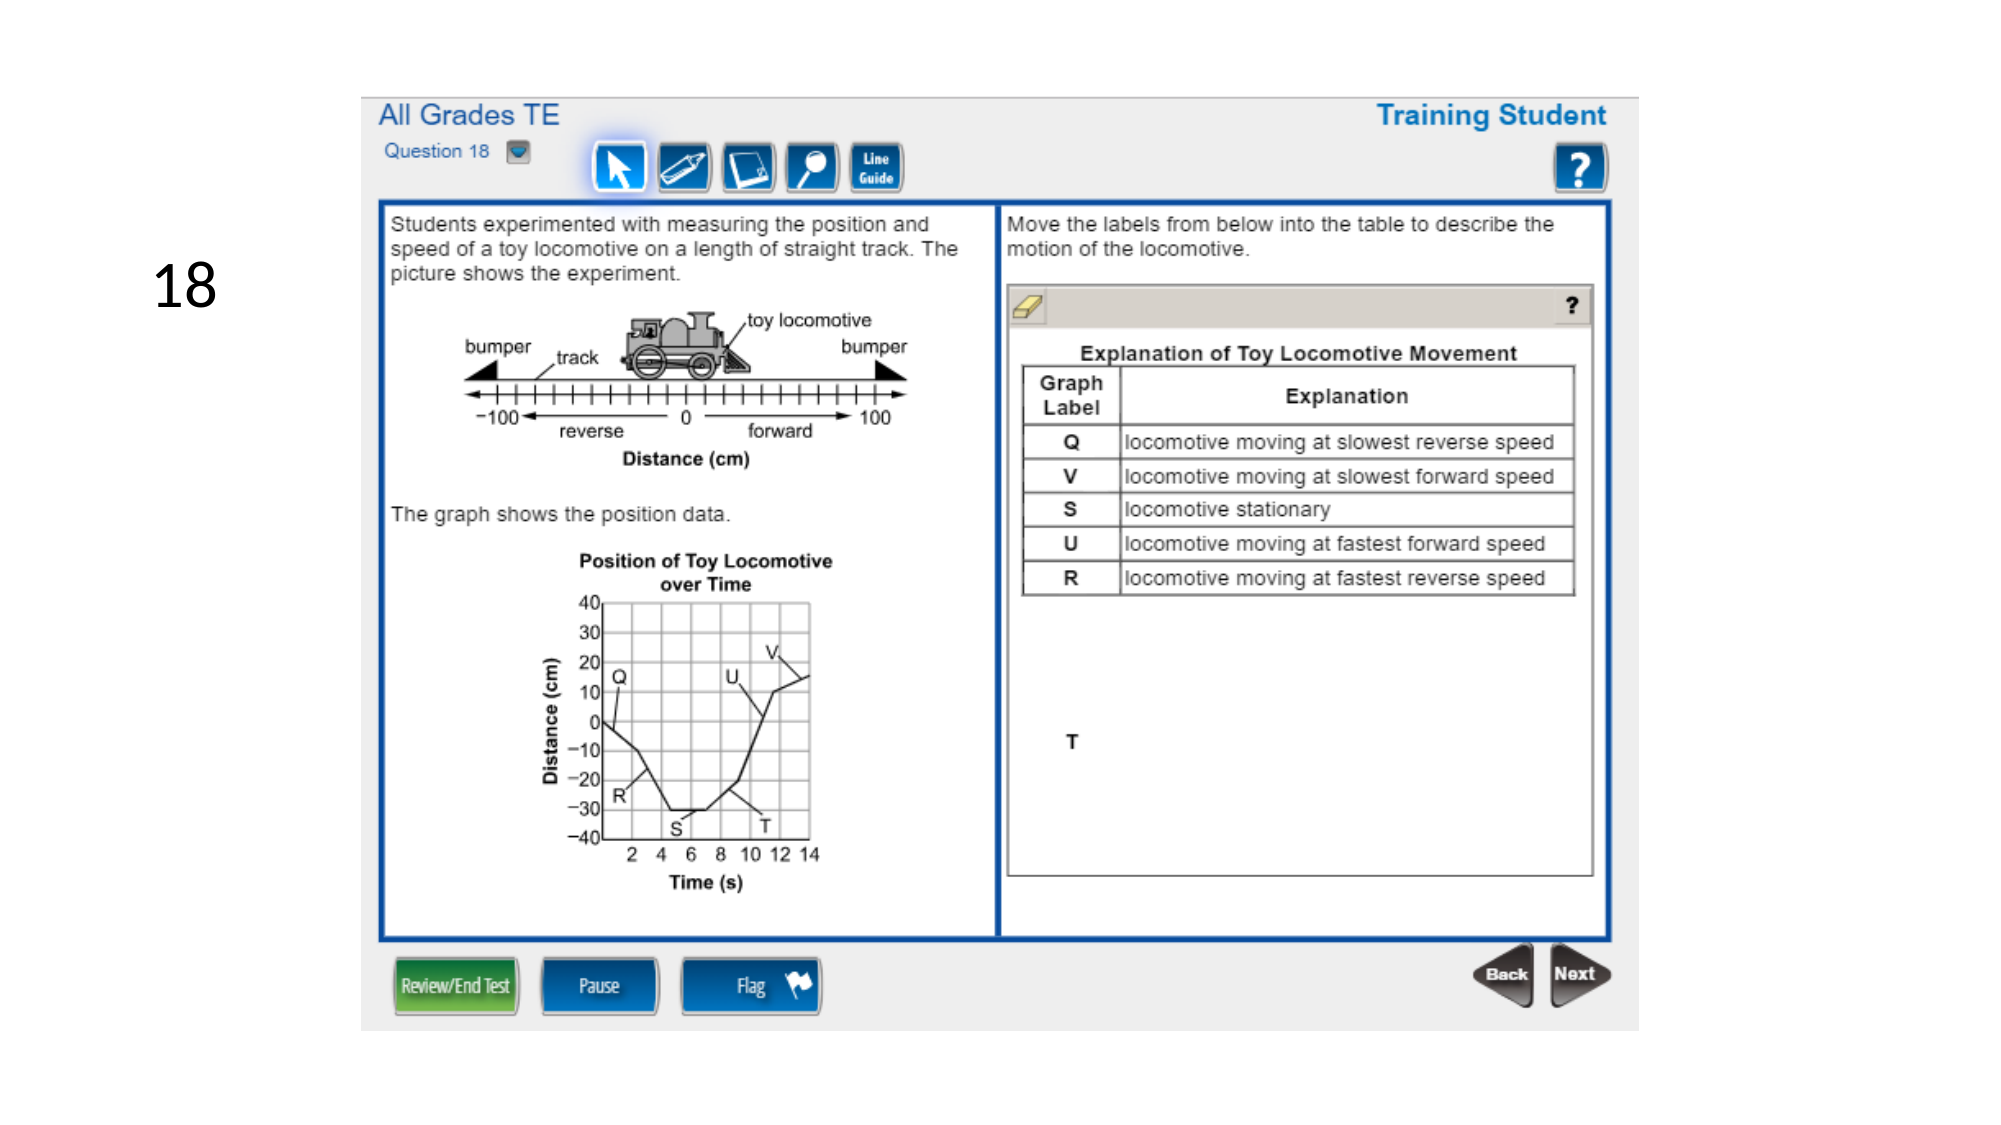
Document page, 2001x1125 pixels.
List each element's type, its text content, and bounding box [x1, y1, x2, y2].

text_box 18 [135, 233, 234, 329]
picture [361, 94, 1639, 1031]
